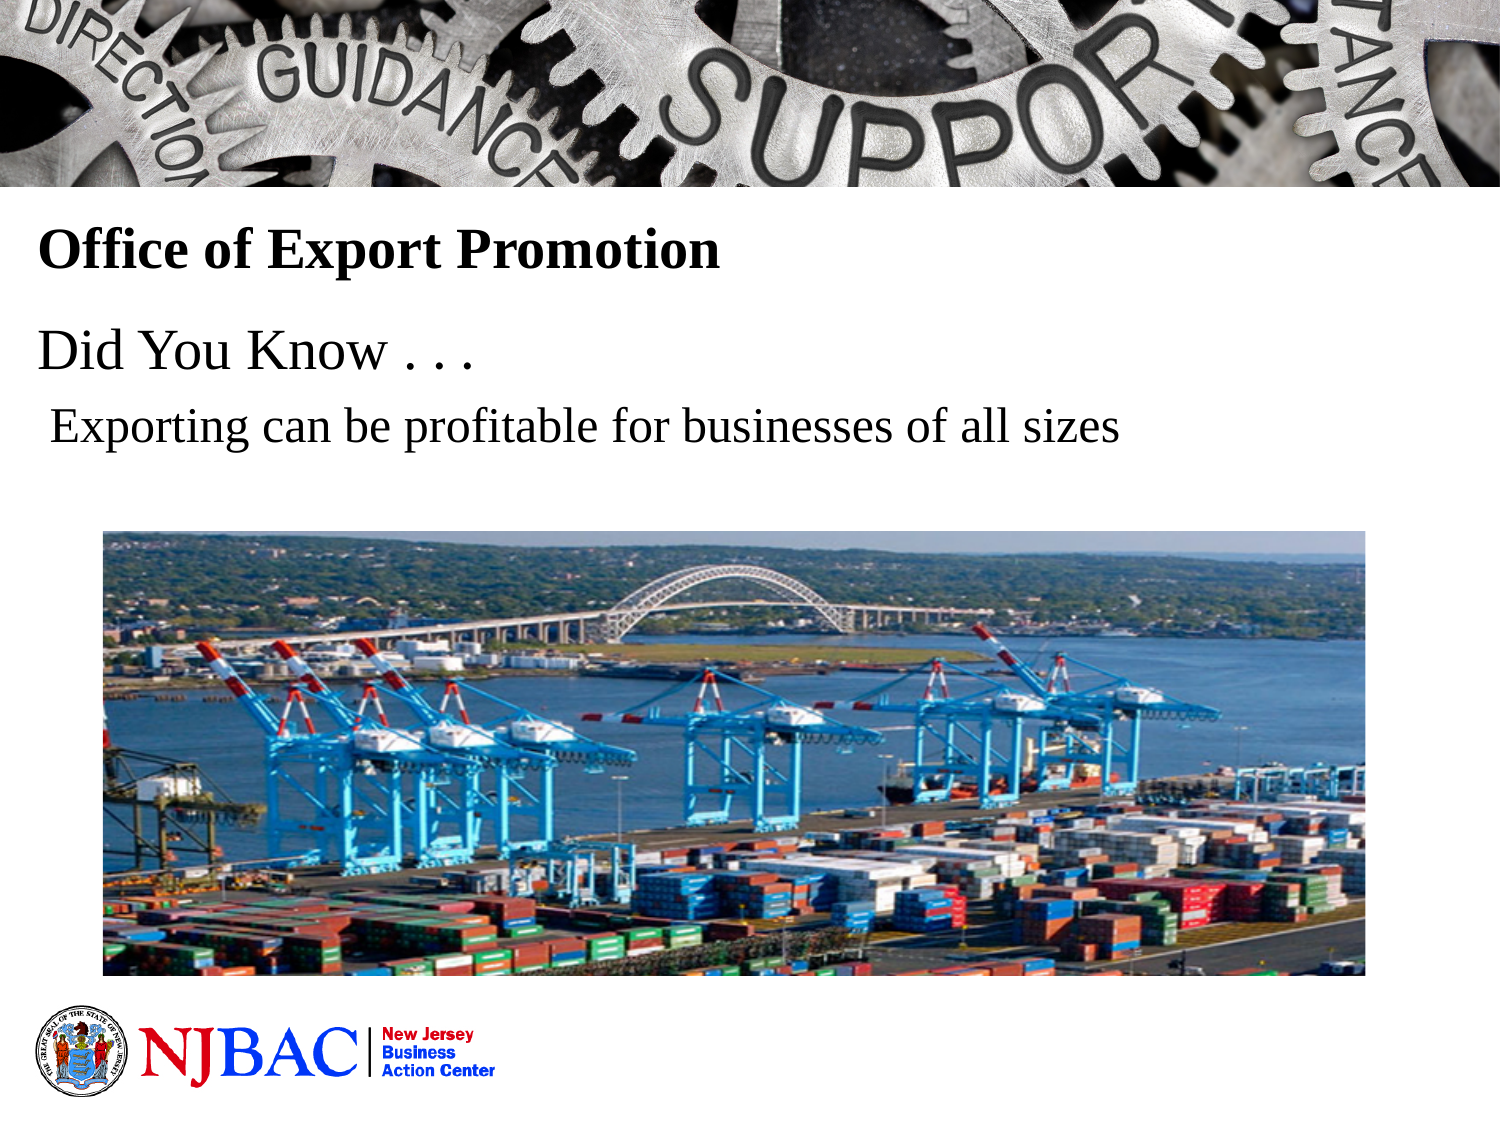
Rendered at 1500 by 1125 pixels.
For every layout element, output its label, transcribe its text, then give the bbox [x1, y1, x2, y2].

text_box Exporting can be profitable for businesses of all sizes [49, 392, 1441, 453]
text_box Did You Know . . . [22, 303, 629, 389]
picture [0, 0, 1500, 187]
text_box Office of Export Promotion [37, 218, 1274, 296]
picture [35, 1005, 495, 1097]
picture [102, 530, 1366, 976]
